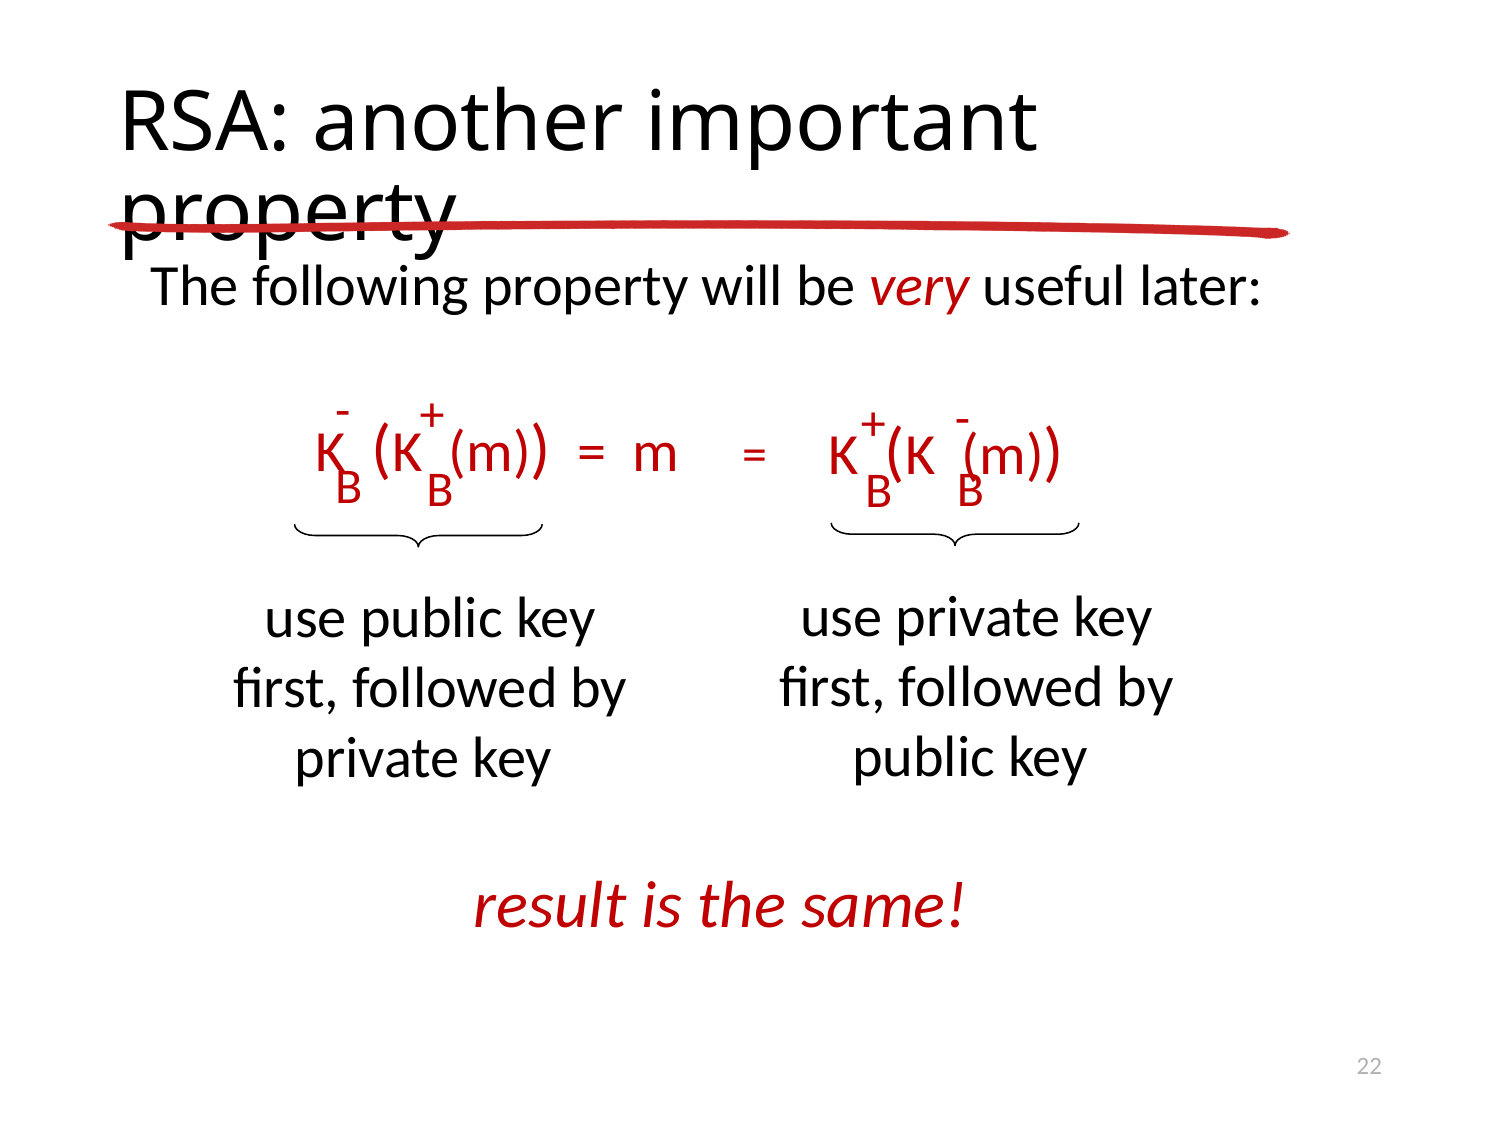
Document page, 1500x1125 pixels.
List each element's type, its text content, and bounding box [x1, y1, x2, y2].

text_box use public key first, followed by private key [190, 572, 670, 797]
text_box [294, 524, 542, 547]
text_box [832, 526, 1079, 546]
title RSA: another important property [103, 59, 1397, 278]
text_box The following property will be very useful later: [136, 244, 1279, 325]
slide_number 22 [1059, 1042, 1397, 1103]
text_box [297, 370, 1108, 526]
text_box use private key first, followed by public key [737, 570, 1216, 796]
picture [103, 215, 1303, 244]
text_box result is the same! [444, 853, 1013, 948]
